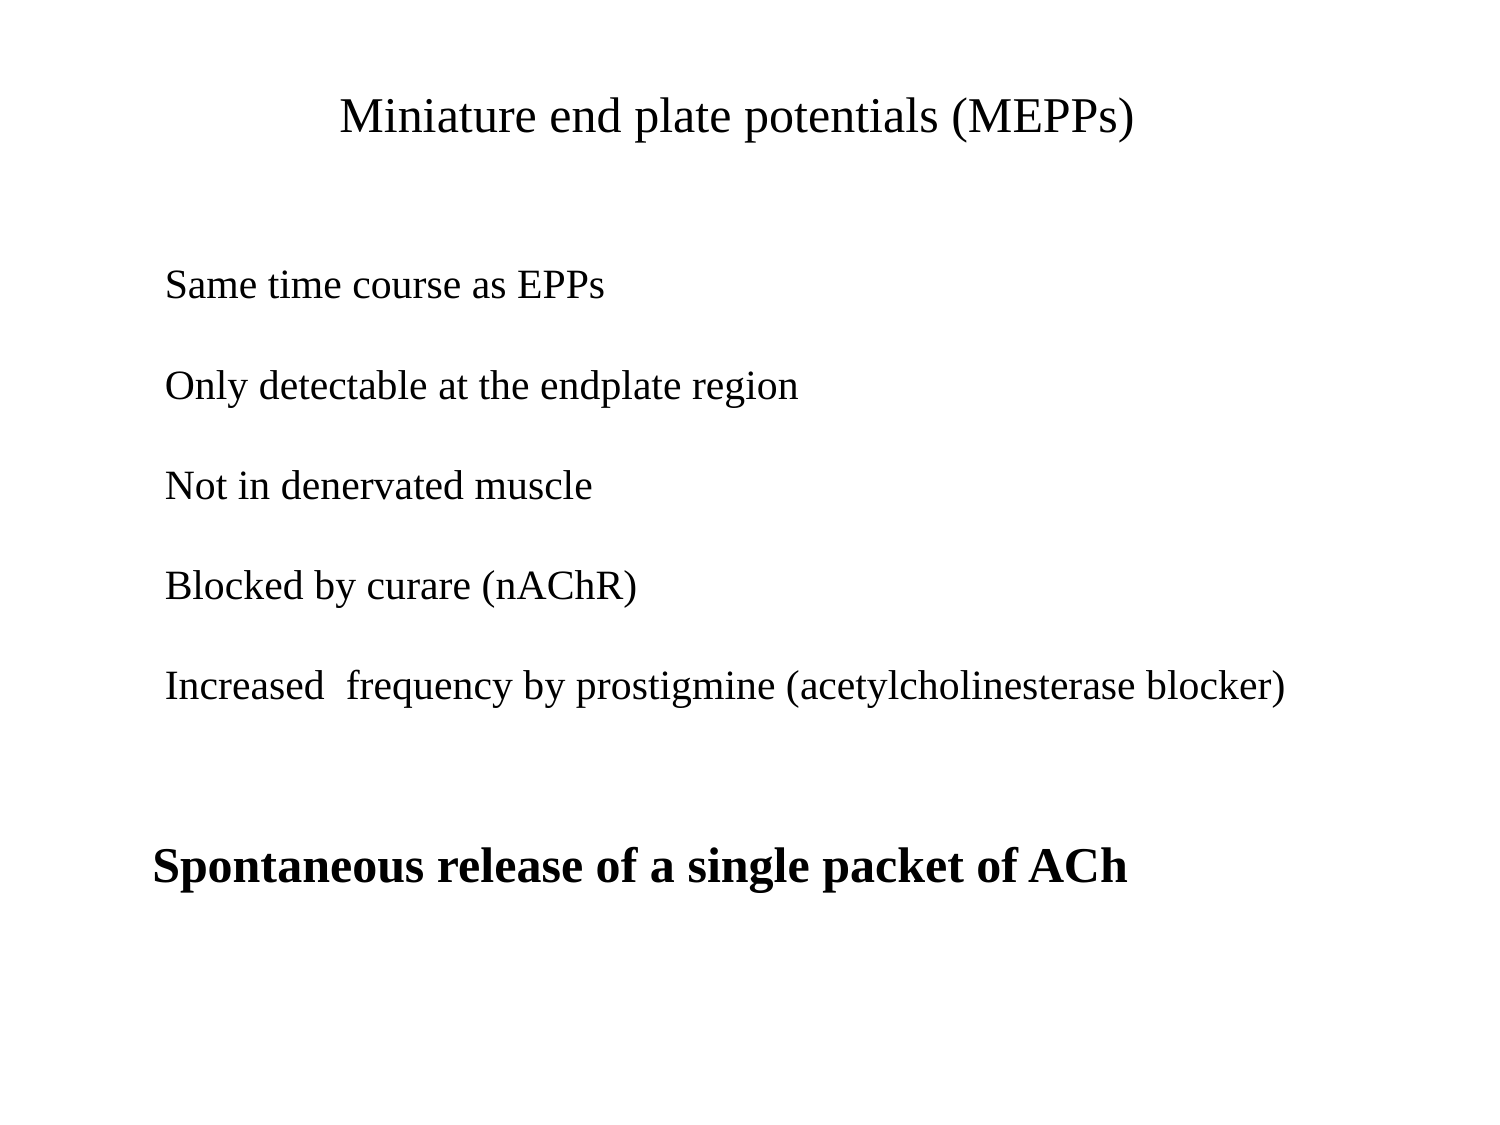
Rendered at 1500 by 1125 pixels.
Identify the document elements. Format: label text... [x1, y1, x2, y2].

text_box Miniature end plate potentials (MEPPs) [99, 74, 1375, 150]
text_box Spontaneous release of a single packet of ACh [137, 824, 1300, 900]
text_box Same time course as EPPs Only detectable at the endplate region Not in denervated muscle Blocked by curare (nAChR) Increased frequency by prostigmine (acetylcholinesterase blocker) [150, 249, 1313, 715]
